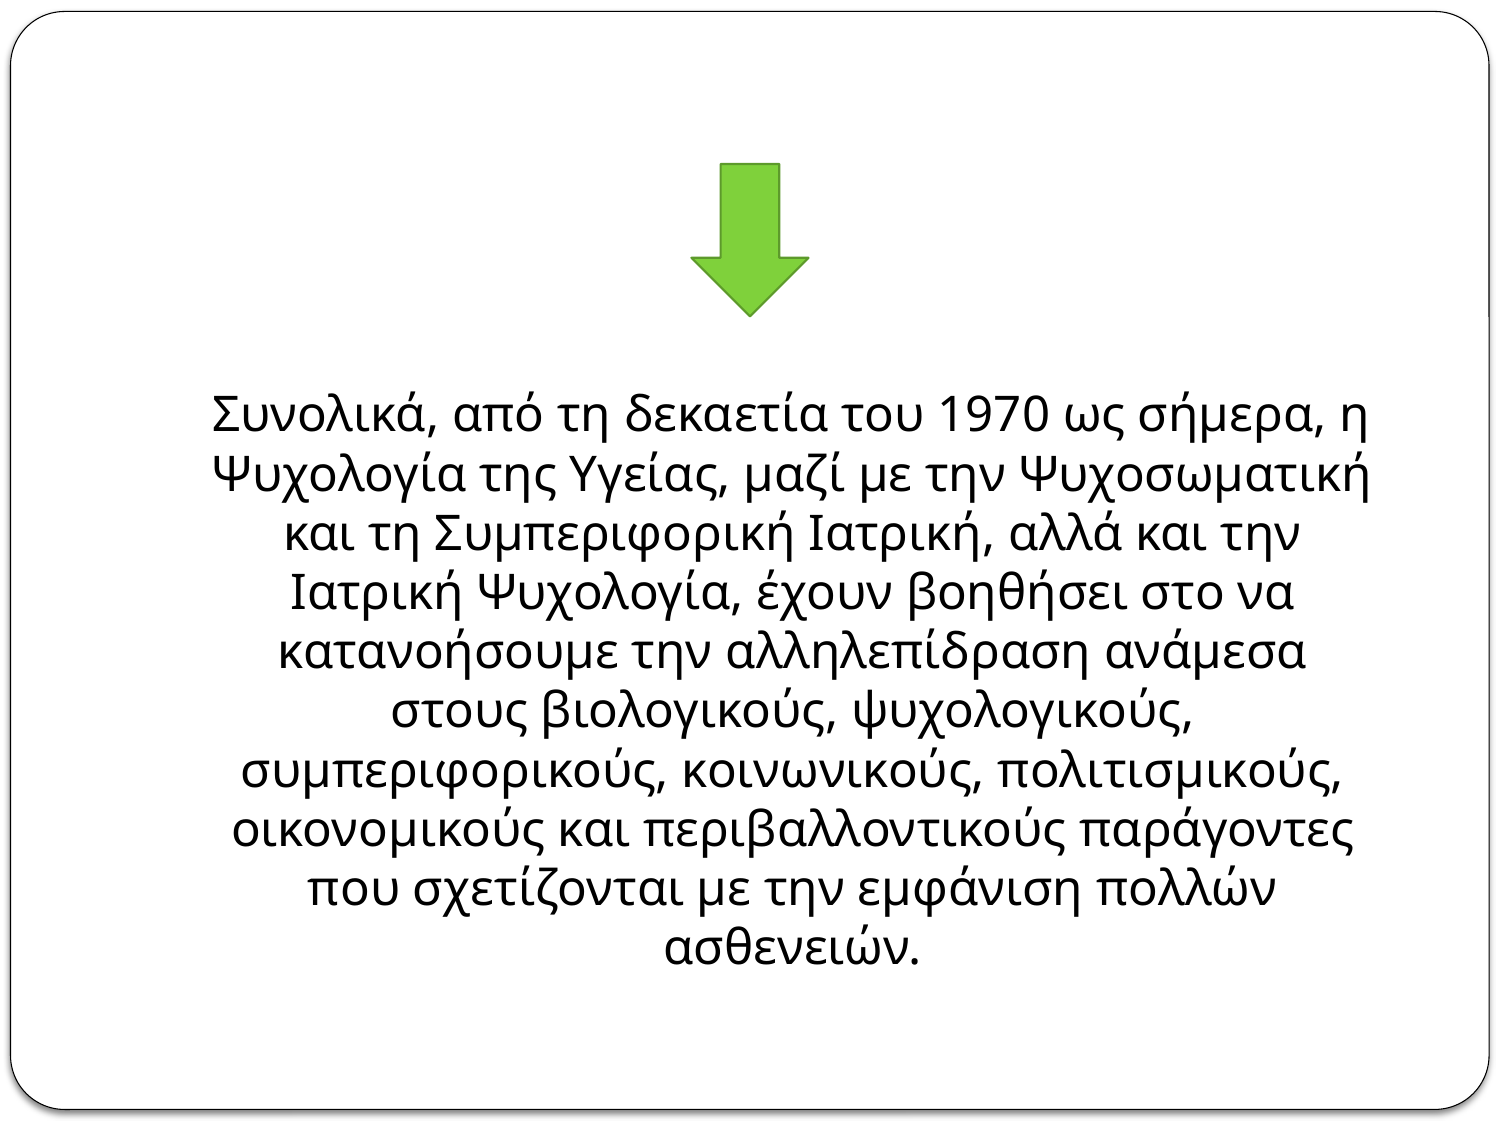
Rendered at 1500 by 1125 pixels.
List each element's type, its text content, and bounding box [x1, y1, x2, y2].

list Συνολικά, από τη δεκαετία του 1970 ως σήµερα, η Ψυχολογία της Υγείας, µαζί µε την Ψυχοσωµατική και τη Συµπεριφορική Ιατρική, αλλά και την Ιατρική Ψυχολογία, έχουν βοηθήσει στο να κατανοήσουµε την αλληλεπίδραση ανάµεσα στους βιολογικούς, ψυχολογικούς, συµπεριφορικούς, κοινωνικούς, πολιτισµικούς, οικονοµικούς και περιβαλλοντικούς παράγοντες που σχετίζονται µε την εµφάνιση πολλών ασθενειών. [150, 375, 1395, 988]
text_box [690, 162, 810, 318]
